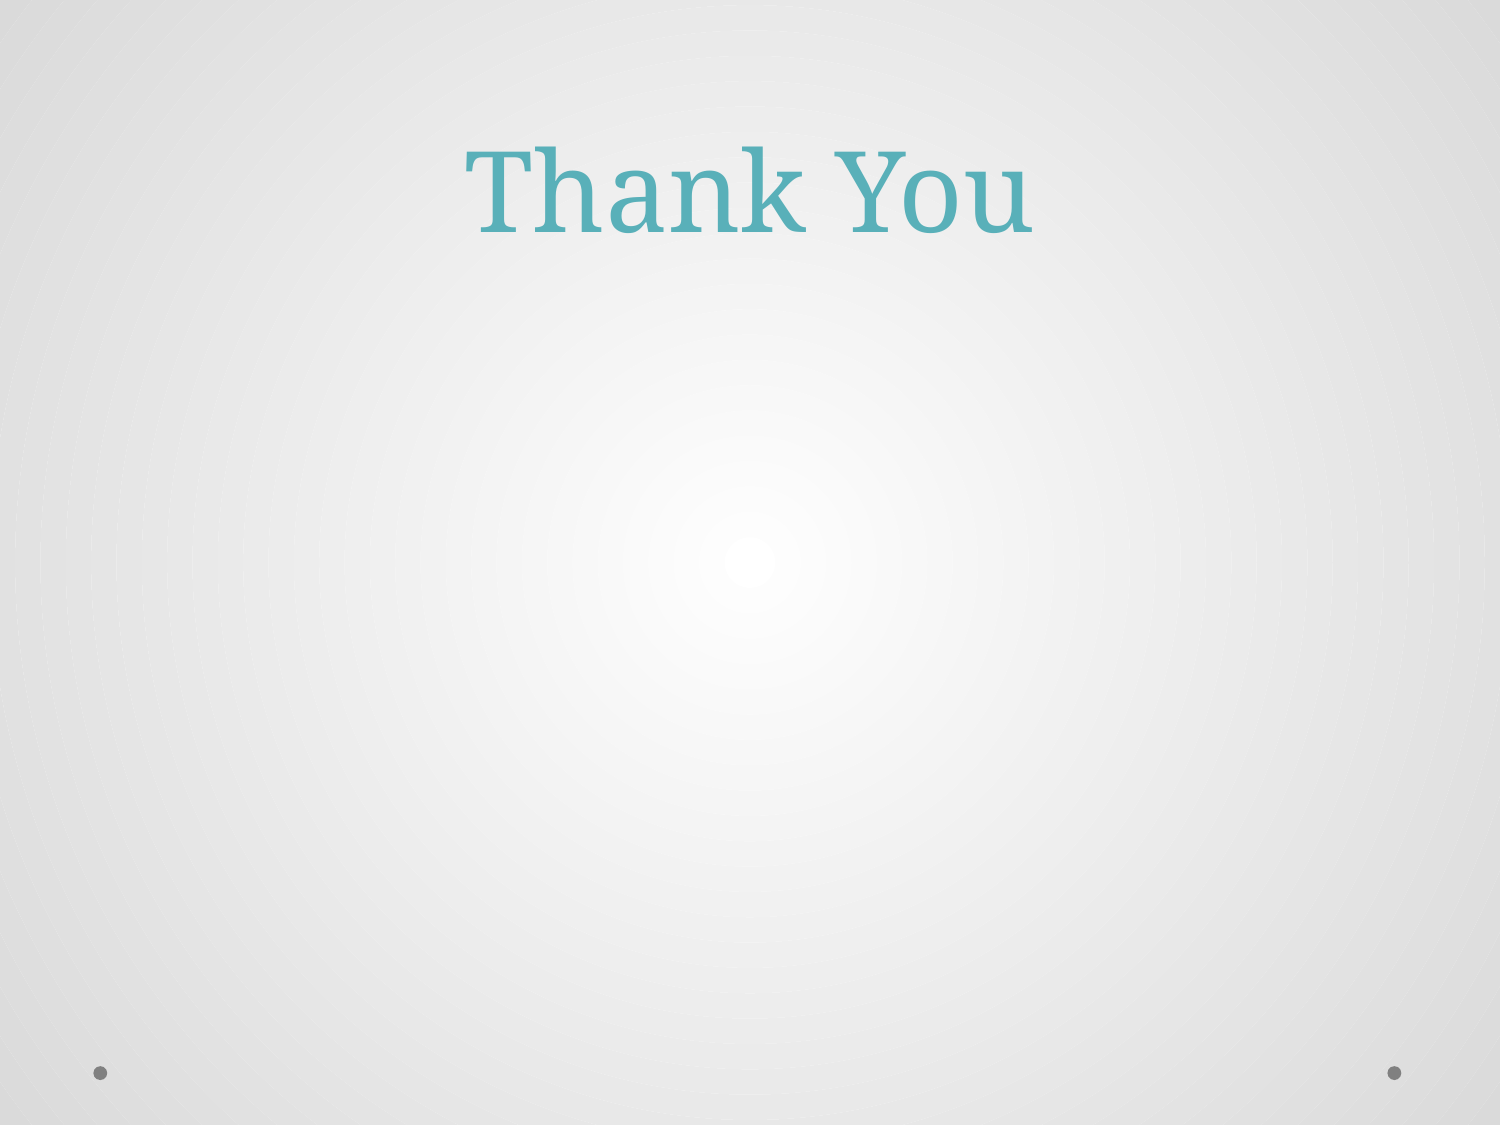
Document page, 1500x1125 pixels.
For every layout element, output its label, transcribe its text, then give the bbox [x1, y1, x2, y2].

title Thank You [75, 0, 1425, 263]
